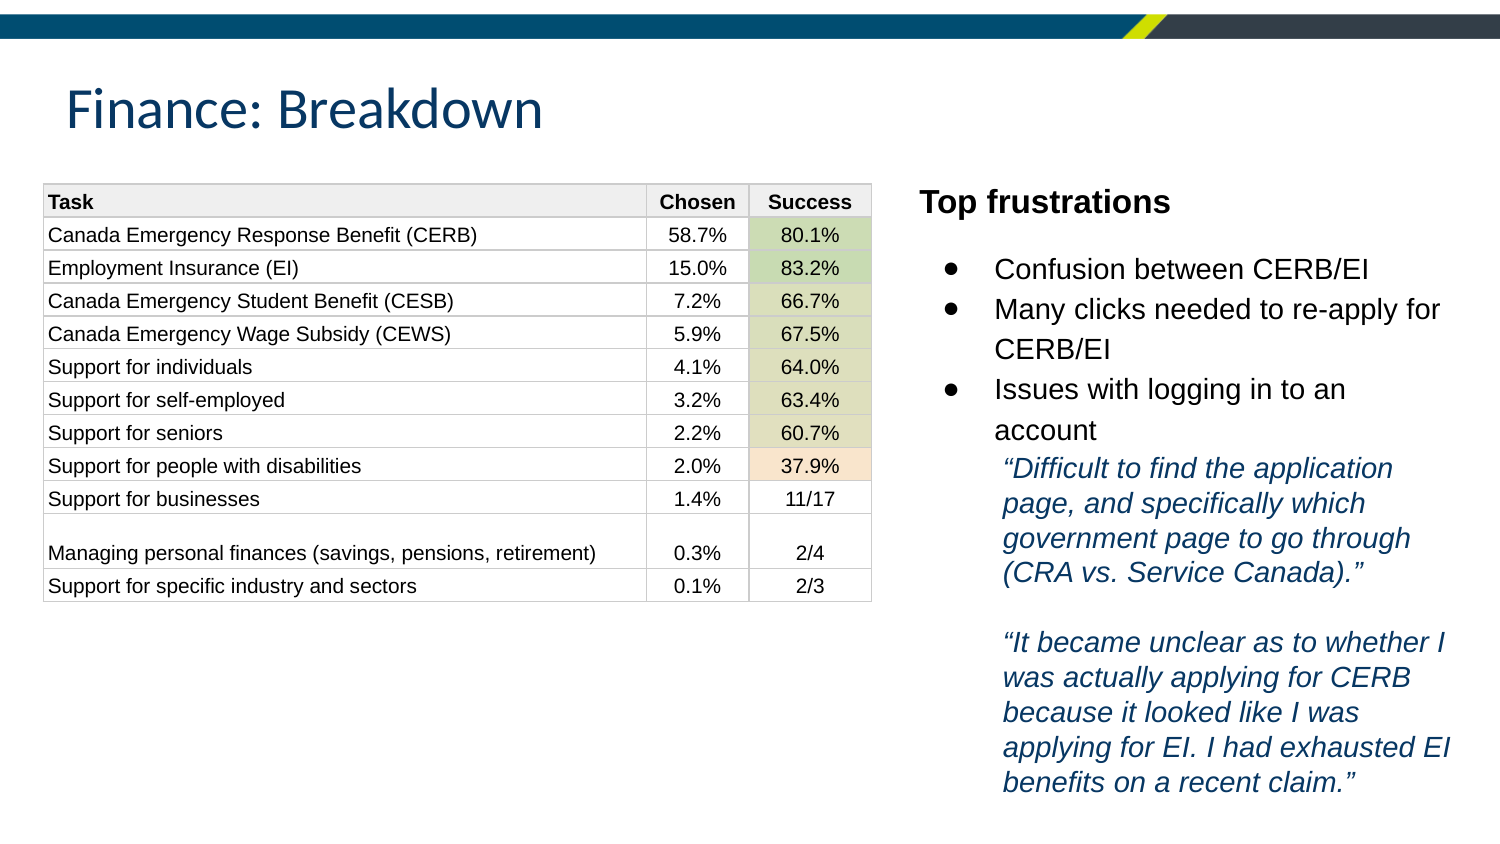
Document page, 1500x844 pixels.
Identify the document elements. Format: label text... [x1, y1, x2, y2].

list Top frustrations Confusion between CERB/EI Many clicks needed to re-apply for CERB/EI Issues with logging in to an account [904, 159, 1472, 480]
table_cell 15.0% [647, 251, 748, 282]
table_cell Support for specific industry and sectors [44, 569, 646, 601]
table_header Success [750, 185, 871, 216]
table_cell Canada Emergency Response Benefit (CERB) [44, 218, 646, 249]
table_cell Support for seniors [44, 415, 646, 447]
table_cell 83.2% [750, 251, 871, 282]
table_header Chosen [647, 185, 748, 216]
table_cell 2/3 [750, 569, 871, 601]
table_header Task [44, 185, 646, 216]
table_cell Support for people with disabilities [44, 448, 646, 480]
table_cell 0.3% [647, 514, 748, 568]
table_cell 2/4 [750, 514, 871, 568]
table_cell Support for individuals [44, 349, 646, 381]
table_cell 66.7% [750, 284, 871, 315]
table_cell Managing personal finances (savings, pensions, retirement) [44, 514, 646, 568]
table_cell Support for businesses [44, 481, 646, 513]
table_cell 7.2% [647, 284, 748, 315]
table_cell 80.1% [750, 218, 871, 249]
table_cell 1.4% [647, 481, 748, 513]
text_box “Difficult to find the application page, and specifically which government page to go through (CRA vs. Service Canada).” “It became unclear as to whether I was actually applying for CERB because it looked like I was applying for EI. I had exhausted EI benefits on a recent claim.” [987, 433, 1480, 658]
table_cell Canada Emergency Student Benefit (CESB) [44, 284, 646, 315]
title Finance: Breakdown [51, 55, 1242, 150]
table_cell 58.7% [647, 218, 748, 249]
table_cell 5.9% [647, 317, 748, 348]
picture [0, 0, 1500, 51]
table_cell 0.1% [647, 569, 748, 601]
table_cell 11/17 [750, 481, 871, 513]
table_cell 37.9% [750, 448, 871, 480]
table_cell Canada Emergency Wage Subsidy (CEWS) [44, 317, 646, 348]
table_cell 64.0% [750, 349, 871, 381]
table_cell Employment Insurance (EI) [44, 251, 646, 282]
table_cell 3.2% [647, 382, 748, 414]
table_cell 63.4% [750, 382, 871, 414]
table_cell 67.5% [750, 317, 871, 348]
table_cell Support for self-employed [44, 382, 646, 414]
table_cell 2.0% [647, 448, 748, 480]
table_cell 2.2% [647, 415, 748, 447]
table_cell 60.7% [750, 415, 871, 447]
table_cell 4.1% [647, 349, 748, 381]
